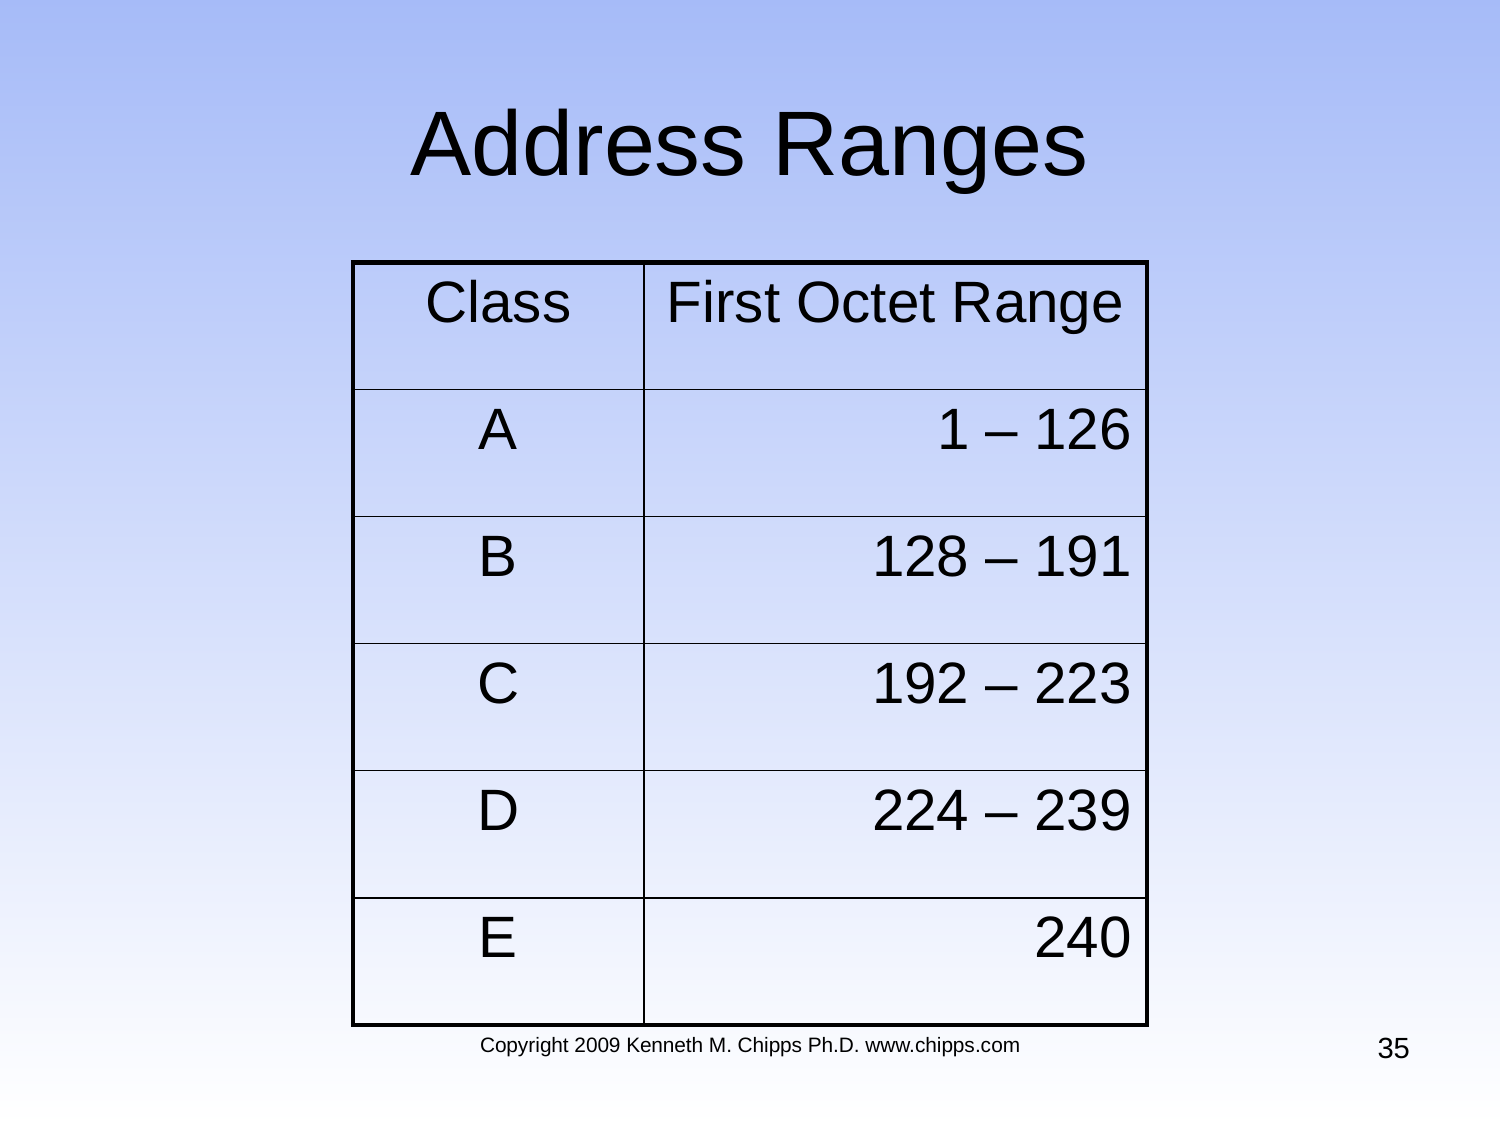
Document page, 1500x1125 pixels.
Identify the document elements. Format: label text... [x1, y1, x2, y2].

table_cell 240 [645, 899, 1145, 1023]
table_cell E [355, 899, 643, 1023]
slide_number 35 [1074, 1021, 1426, 1101]
table_cell 224 – 239 [645, 771, 1145, 897]
table_header Class [355, 265, 643, 389]
table_cell B [355, 517, 643, 643]
footer Copyright 2009 Kenneth M. Chipps Ph.D. www.chipps.com [449, 1027, 1051, 1103]
table_cell 128 – 191 [645, 517, 1145, 643]
table_cell A [355, 390, 643, 516]
title Address Ranges [74, 44, 1426, 233]
table_cell C [355, 644, 643, 770]
table_cell D [355, 771, 643, 897]
table_cell 1 – 126 [645, 390, 1145, 516]
table_cell 192 – 223 [645, 644, 1145, 770]
table_header First Octet Range [645, 265, 1145, 389]
